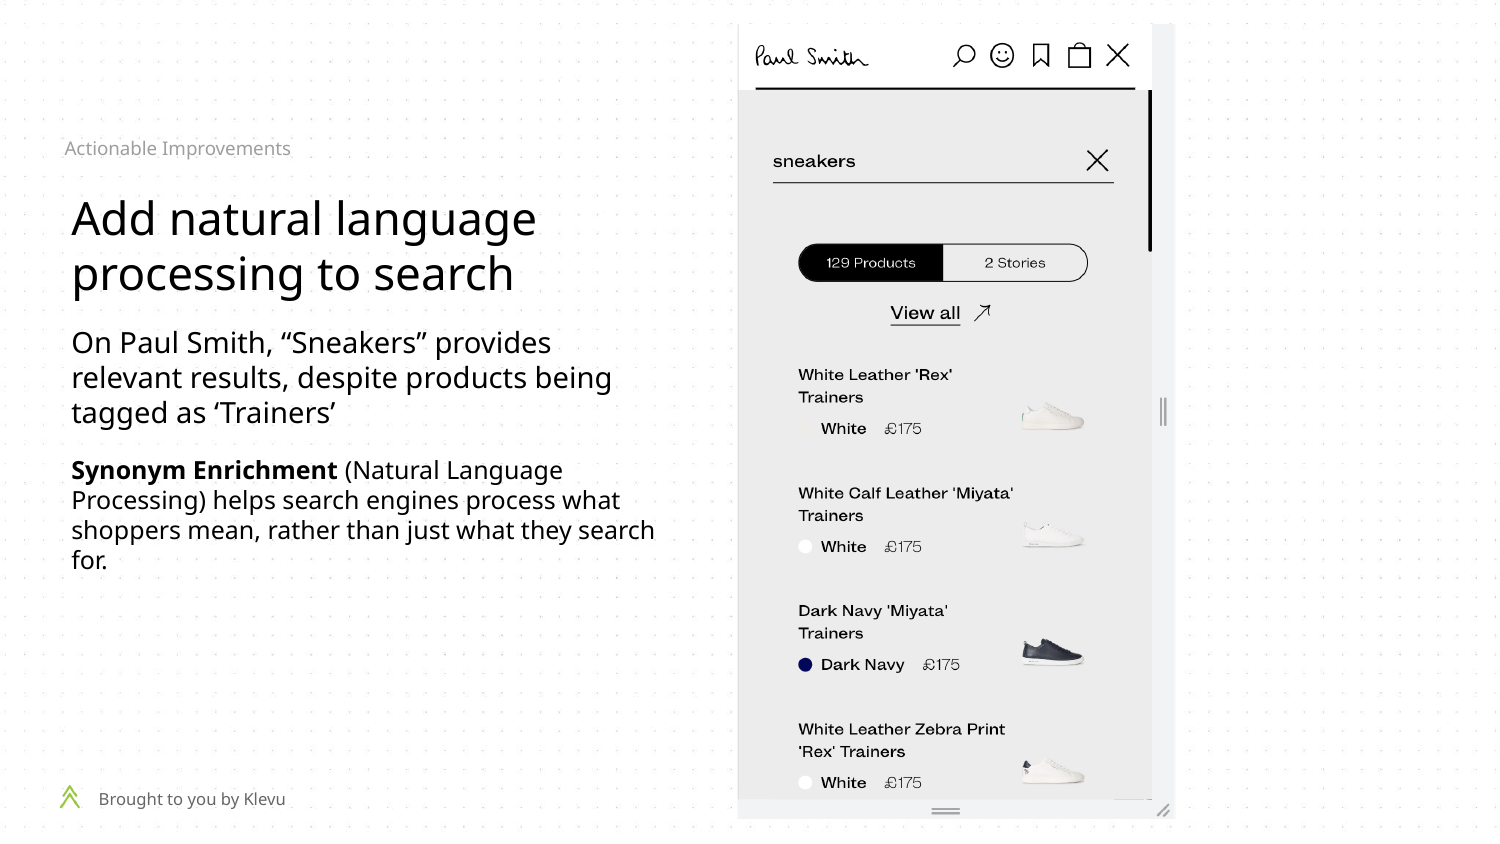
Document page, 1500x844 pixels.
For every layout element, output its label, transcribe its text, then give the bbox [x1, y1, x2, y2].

list Add natural language processing to search On Paul Smith, “Sneakers” provides relevant results, despite products being tagged as ‘Trainers’ Synonym Enrichment (Natural Language Processing) helps search engines process what shoppers mean, rather than just what they search for. [56, 174, 673, 712]
picture [0, 0, 1500, 844]
list Brought to you by Klevu [77, 770, 307, 828]
list Actionable Improvements [49, 118, 618, 175]
